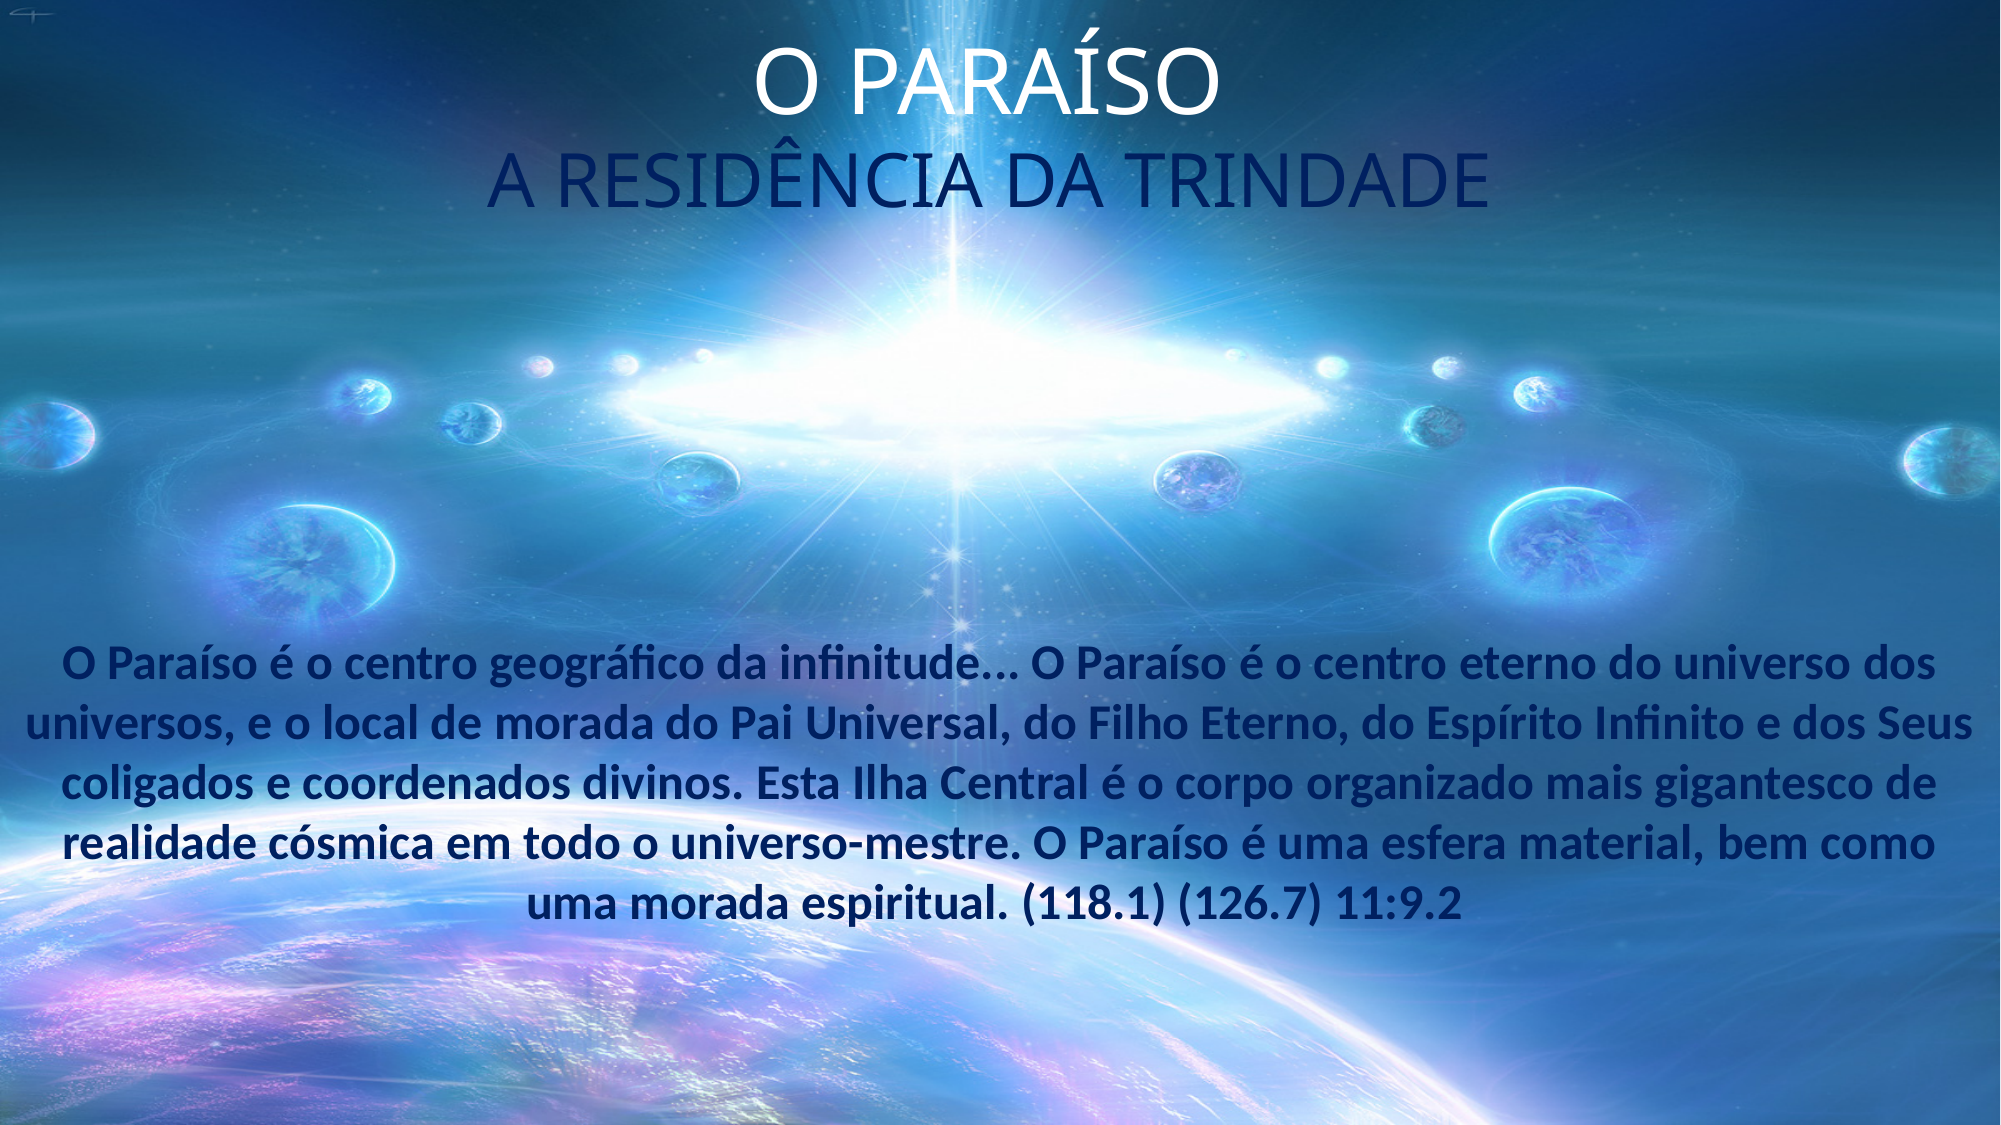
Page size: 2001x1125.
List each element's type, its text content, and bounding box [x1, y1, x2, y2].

text_box O Paraíso é o centro geográfico da infinitude... O Paraíso é o centro eterno do universo dos universos, e o local de morada do Pai Universal, do Filho Eterno, do Espírito Infinito e dos Seus coligados e coordenados divinos. Esta Ilha Central é o corpo organizado mais gigantesco de realidade cósmica em todo o universo-mestre. O Paraíso é uma esfera material, bem como uma morada espiritual. (118.1) (126.7) 11:9.2 [0, 621, 2000, 937]
text_box O PARAÍSO A RESIDÊNCIA DA TRINDADE [0, 15, 2000, 230]
picture [0, 0, 2001, 1125]
